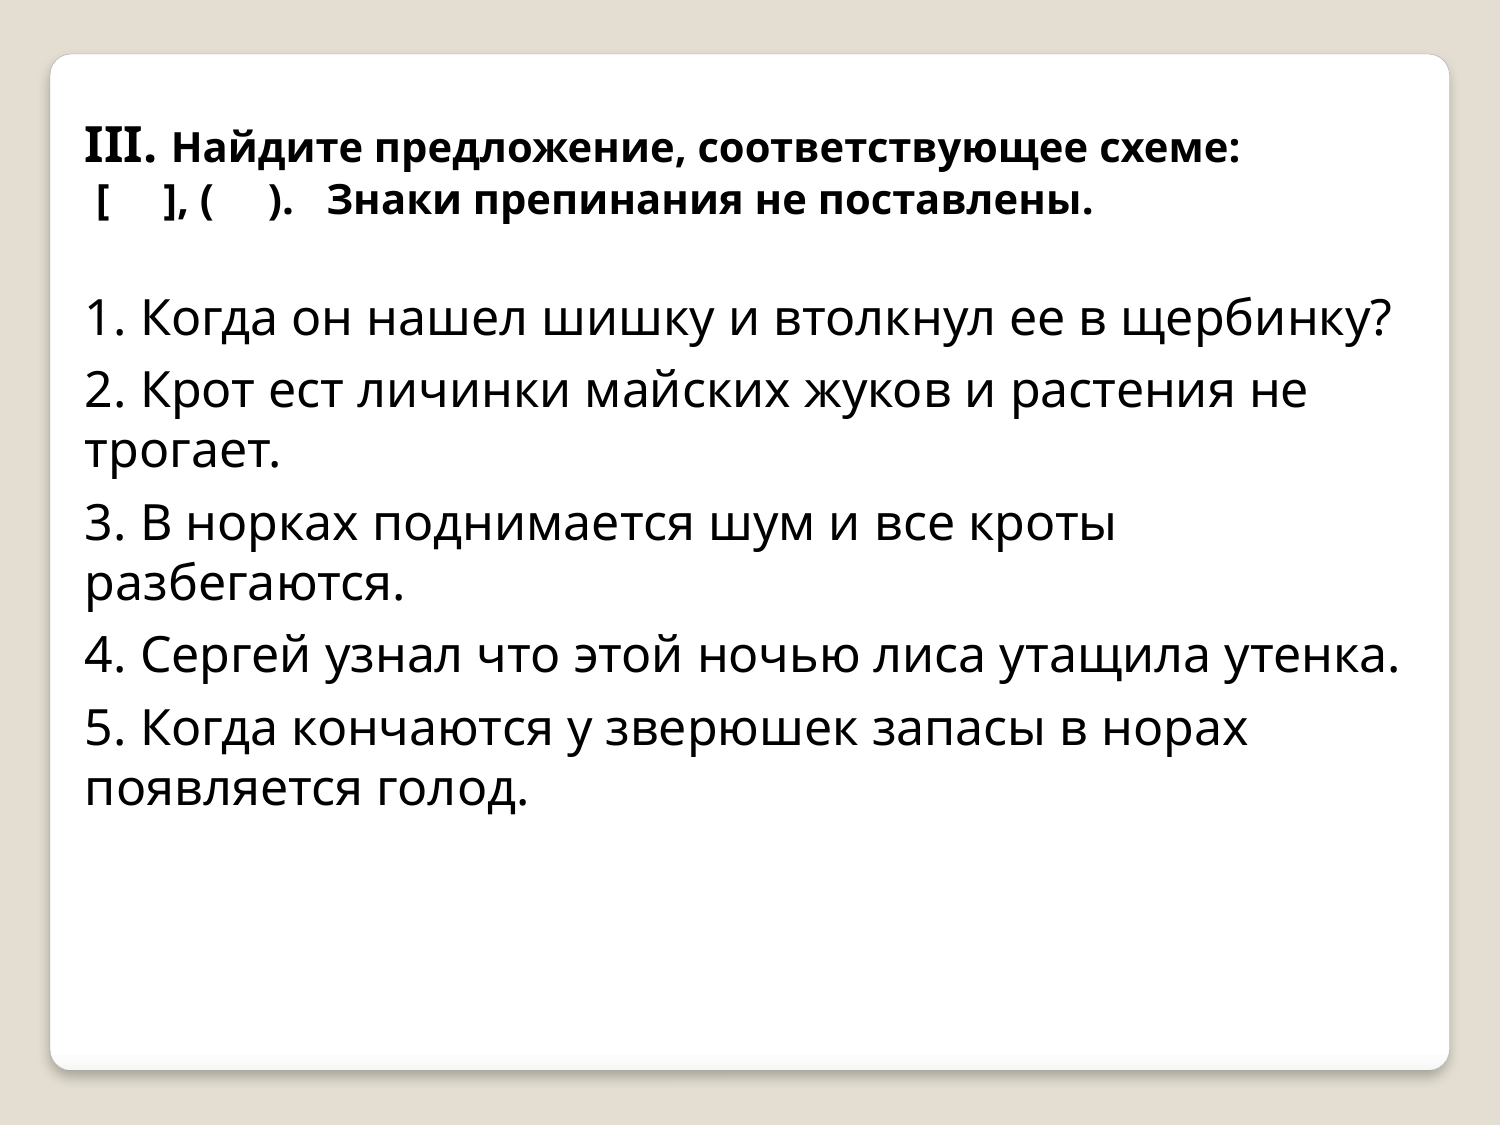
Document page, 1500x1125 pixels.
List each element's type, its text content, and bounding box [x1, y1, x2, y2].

text_box III. Найдите предложение, соответствующее схеме: [ ], ( ). Знаки препинания не поставлены. 1. Когда он нашел шишку и втолкнул ее в щербинку? 2. Крот ест личинки майских жуков и растения не трогает. 3. В норках поднимается шум и все кроты разбегаются. 4. Сергей узнал что этой ночью лиса утащила утенка. 5. Когда кончаются у зверюшек запасы в норах появляется голод. [70, 105, 1418, 823]
